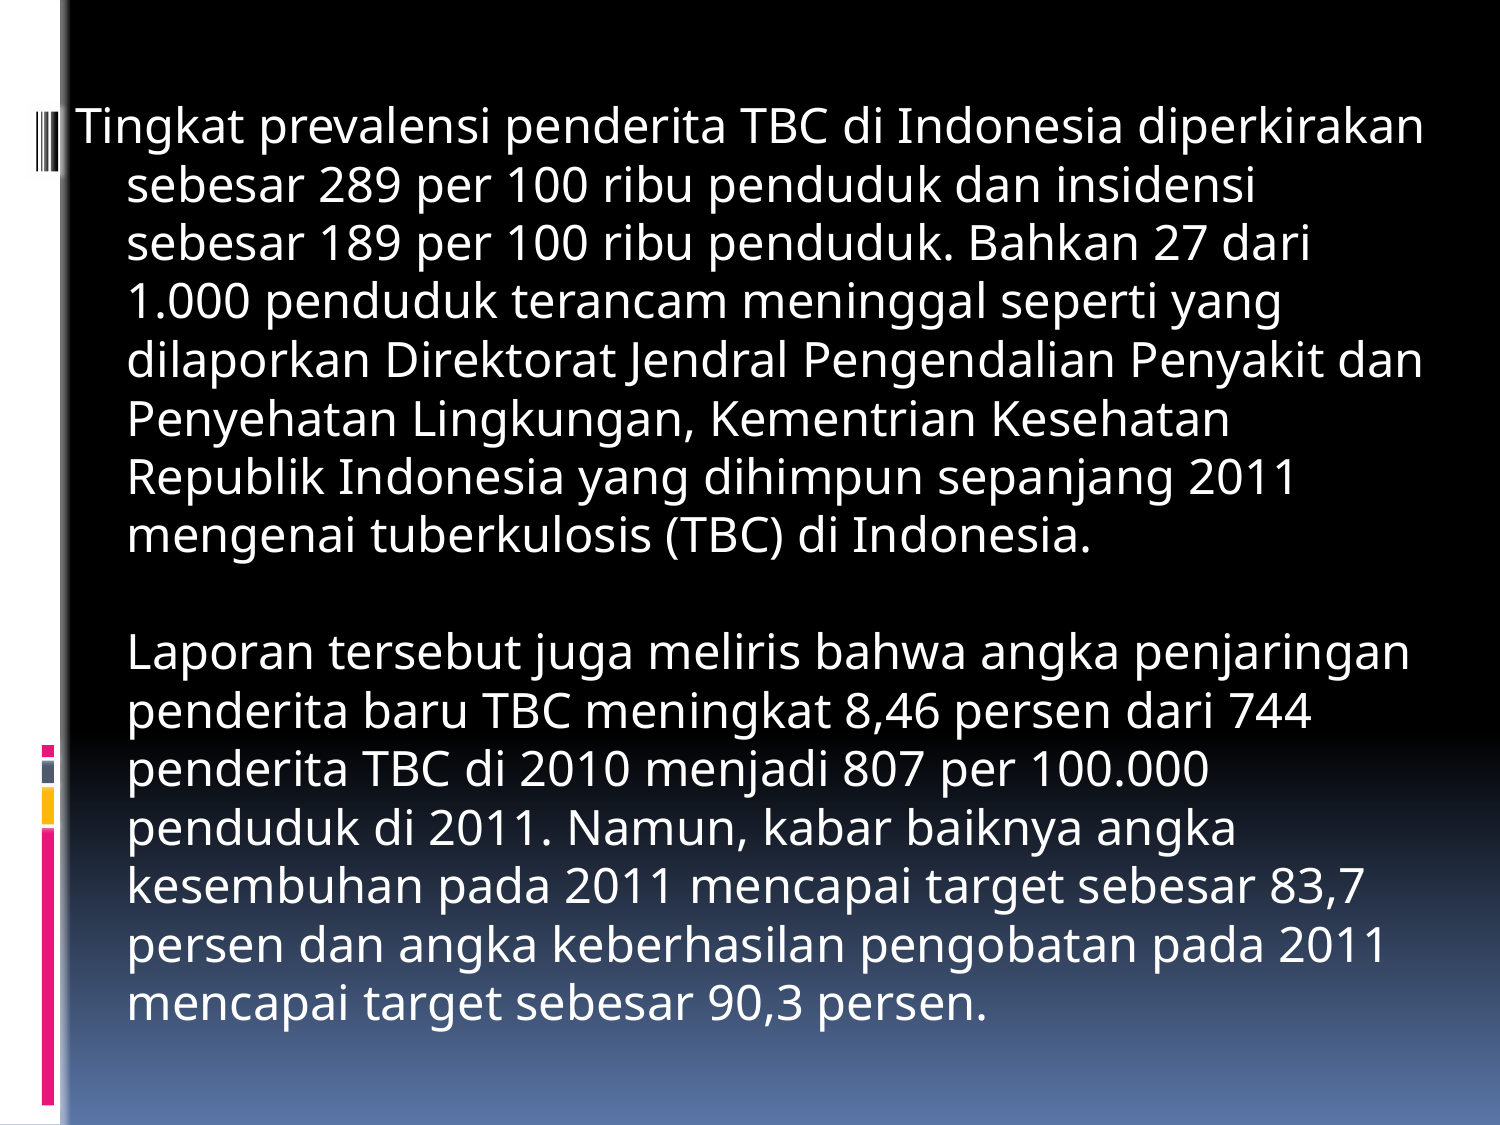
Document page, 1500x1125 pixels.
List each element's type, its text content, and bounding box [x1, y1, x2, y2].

list Tingkat prevalensi penderita TBC di Indonesia diperkirakan sebesar 289 per 100 ribu penduduk dan insidensi sebesar 189 per 100 ribu penduduk. Bahkan 27 dari 1.000 penduduk terancam meninggal seperti yang dilaporkan Direktorat Jendral Pengendalian Penyakit dan Penyehatan Lingkungan, Kementrian Kesehatan Republik Indonesia yang dihimpun sepanjang 2011 mengenai tuberkulosis (TBC) di Indonesia. Laporan tersebut juga meliris bahwa angka penjaringan penderita baru TBC meningkat 8,46 persen dari 744 penderita TBC di 2010 menjadi 807 per 100.000 penduduk di 2011. Namun, kabar baiknya angka kesembuhan pada 2011 mencapai target sebesar 83,7 persen dan angka keberhasilan pengobatan pada 2011 mencapai target sebesar 90,3 persen. [50, 87, 1450, 1075]
